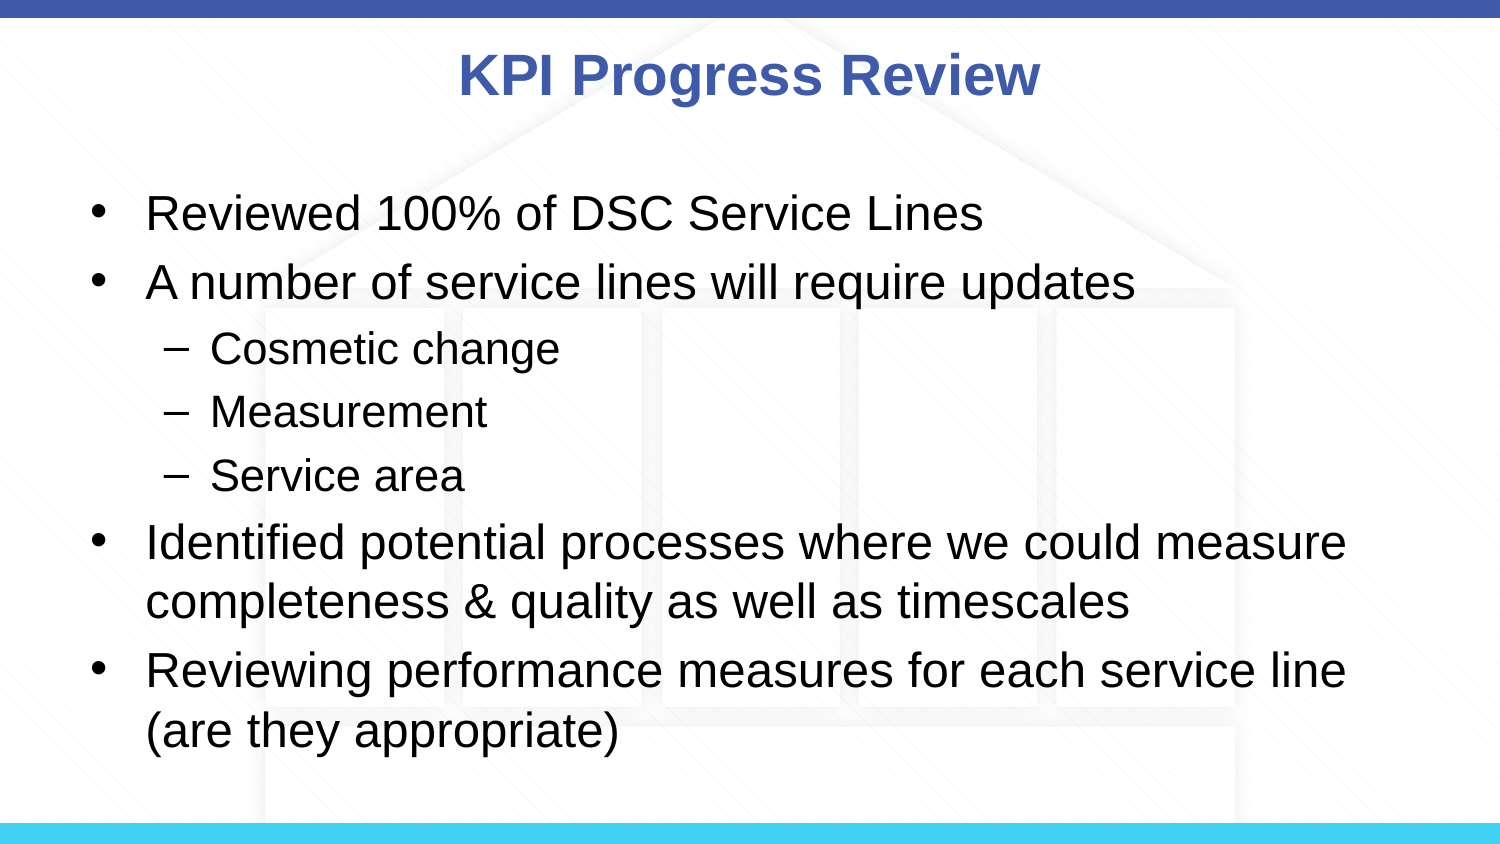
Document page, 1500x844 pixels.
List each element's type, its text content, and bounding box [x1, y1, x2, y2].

title KPI Progress Review [75, 20, 1425, 125]
list Reviewed 100% of DSC Service Lines A number of service lines will require updates Cosmetic change Measurement Service area Identified potential processes where we could measure completeness & quality as well as timescales Reviewing performance measures for each service line (are they appropriate) [75, 173, 1425, 777]
picture [0, 0, 1500, 844]
